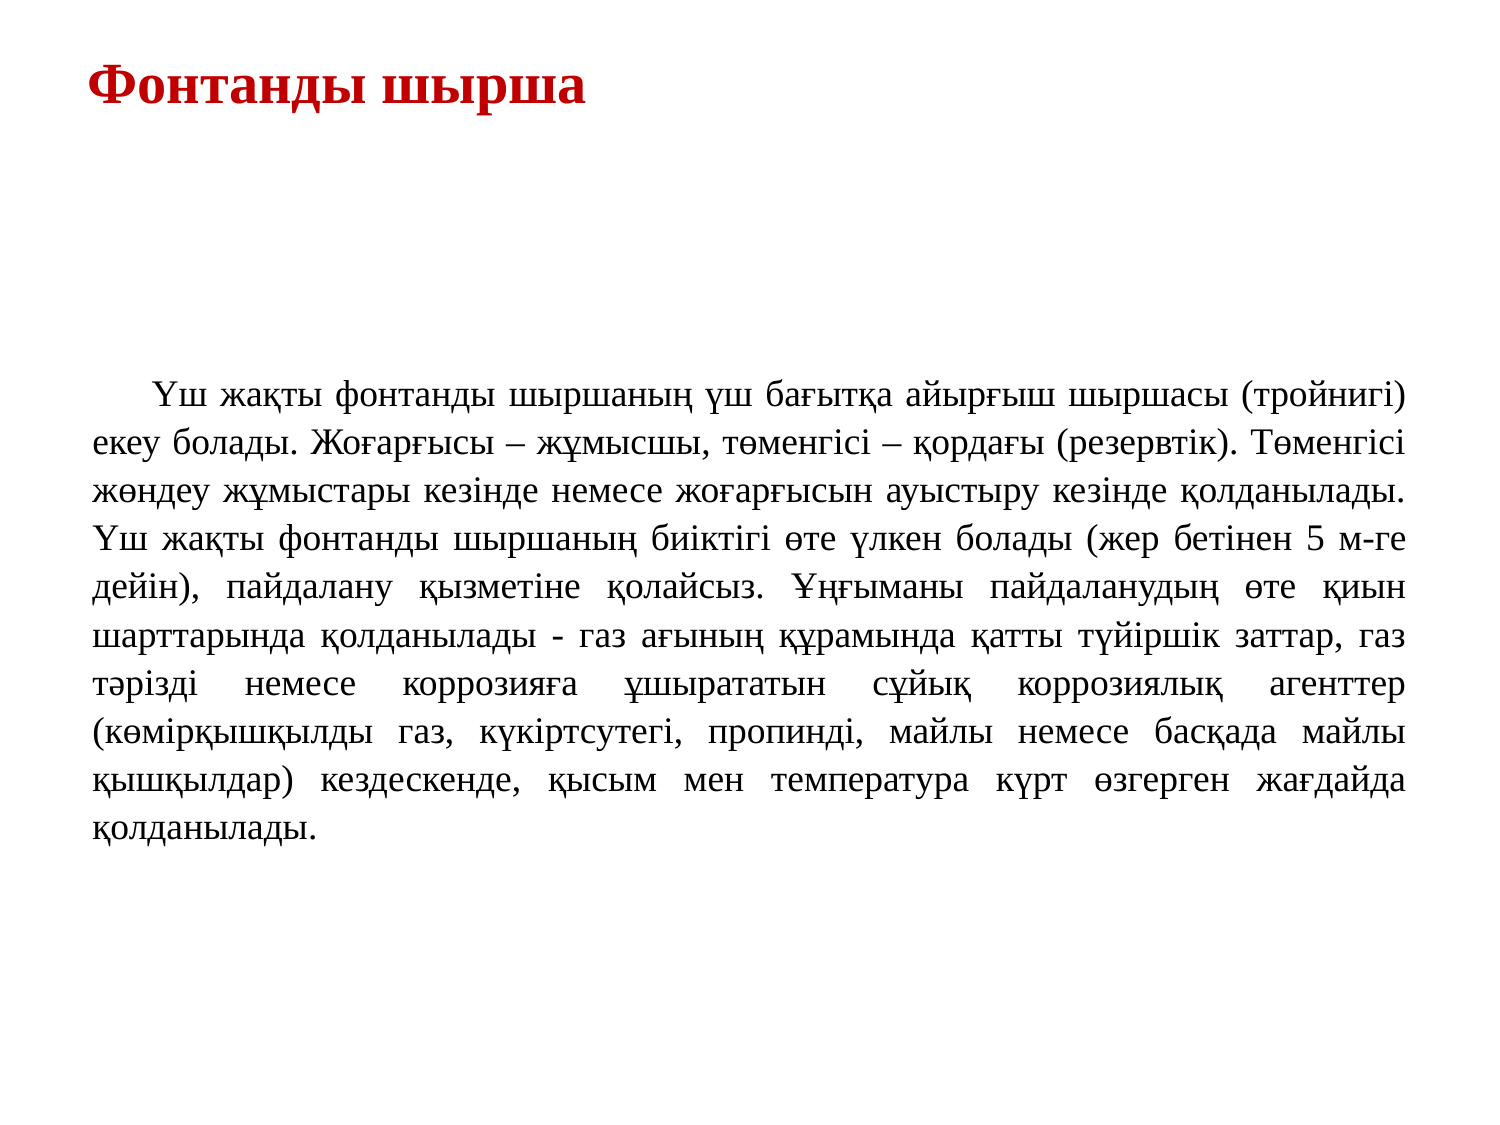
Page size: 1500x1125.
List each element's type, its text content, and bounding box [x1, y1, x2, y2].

text_box Үш жақты фонтанды шыршаның үш бағытқа айырғыш шыршасы (тройнигі) екеу болады. Жоғарғысы – жұмысшы, төменгісі – қордағы (резервтік). Төменгісі жөндеу жұмыстары кезінде немесе жоғарғысын ауыстыру кезінде қолданылады. Үш жақты фонтанды шыршаның биіктігі өте үлкен болады (жер бетінен 5 м-ге дейін), пайдалану қызметіне қолайсыз. Ұңғыманы пайдаланудың өте қиын шарттарында қолданылады - газ ағының құрамында қатты түйіршік заттар, газ тәрізді немесе коррозияға ұшырататын сұйық коррозиялық агенттер (көмірқышқылды газ, күкіртсутегі, пропинді, майлы немесе басқада майлы қышқылдар) кездескенде, қысым мен температура күрт өзгерген жағдайда қолданылады. [77, 358, 1423, 855]
text_box Фонтанды шырша [72, 38, 603, 123]
